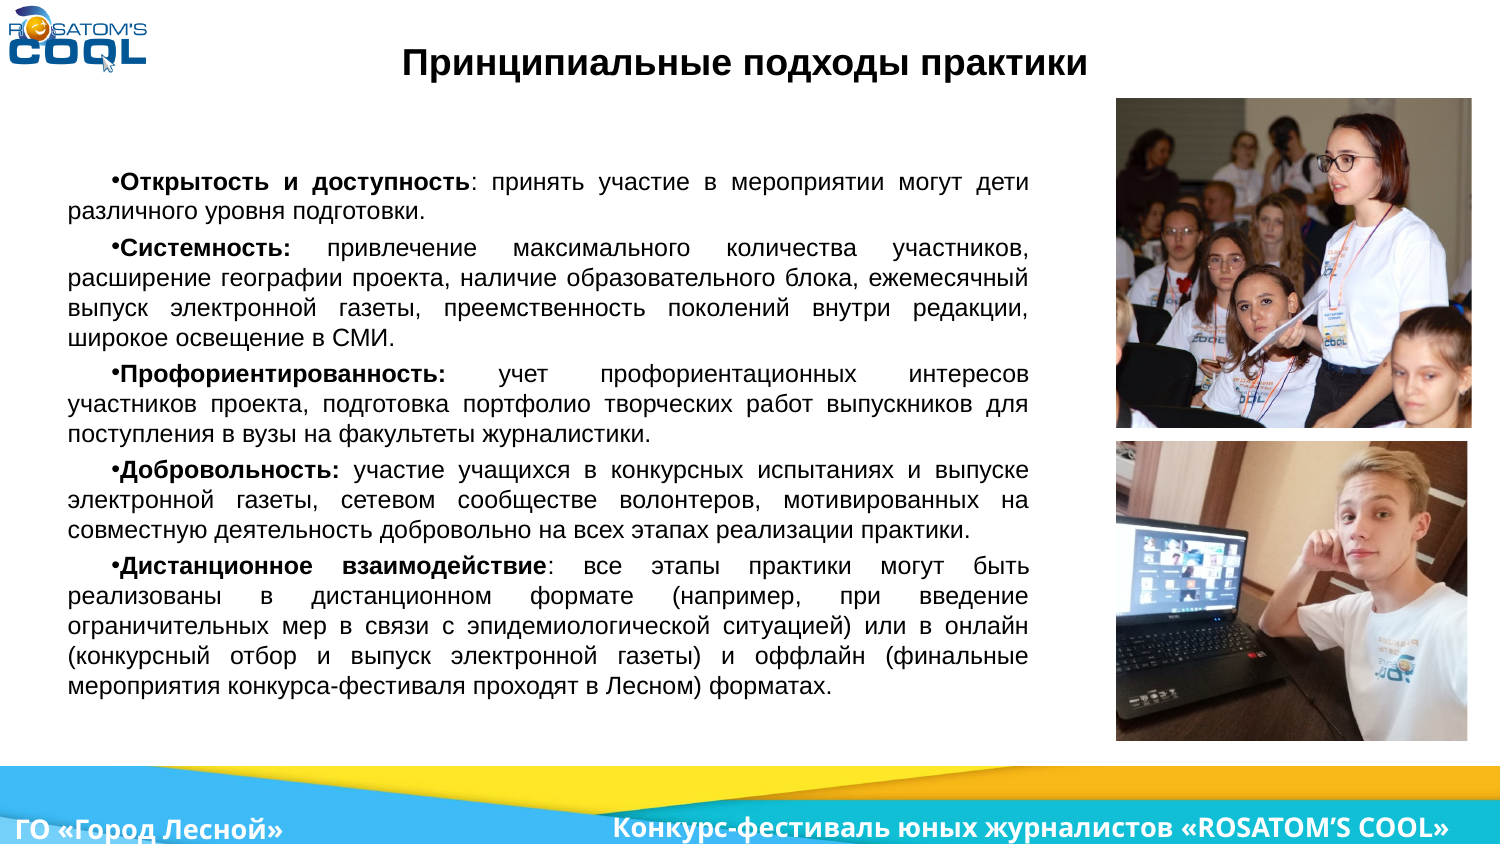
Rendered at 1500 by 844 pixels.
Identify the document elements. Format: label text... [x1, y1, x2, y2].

text_box Принципиальные подходы практики [171, 30, 1320, 91]
text_box Открытость и доступность: принять участие в мероприятии могут дети различного уровня подготовки. Системность: привлечение максимального количества участников, расширение географии проекта, наличие образовательного блока, ежемесячный выпуск электронной газеты, преемственность поколений внутри редакции, широкое освещение в СМИ. Профориентированность: учет профориентационных интересов участников проекта, подготовка портфолио творческих работ выпускников для поступления в вузы на факультеты журналистики. Добровольность: участие учащихся в конкурсных испытаниях и выпуске электронной газеты, сетевом сообществе волонтеров, мотивированных на совместную деятельность добровольно на всех этапах реализации практики. Дистанционное взаимодействие: все этапы практики могут быть реализованы в дистанционном формате (например, при введение ограничительных мер в связи с эпидемиологической ситуацией) или в онлайн (конкурсный отбор и выпуск электронной газеты) и оффлайн (финальные мероприятия конкурса-фестиваля проходят в Лесном) форматах. [53, 157, 1046, 707]
picture [1115, 441, 1468, 741]
picture [0, 765, 1500, 844]
picture [0, 1, 156, 75]
picture [1115, 98, 1472, 428]
